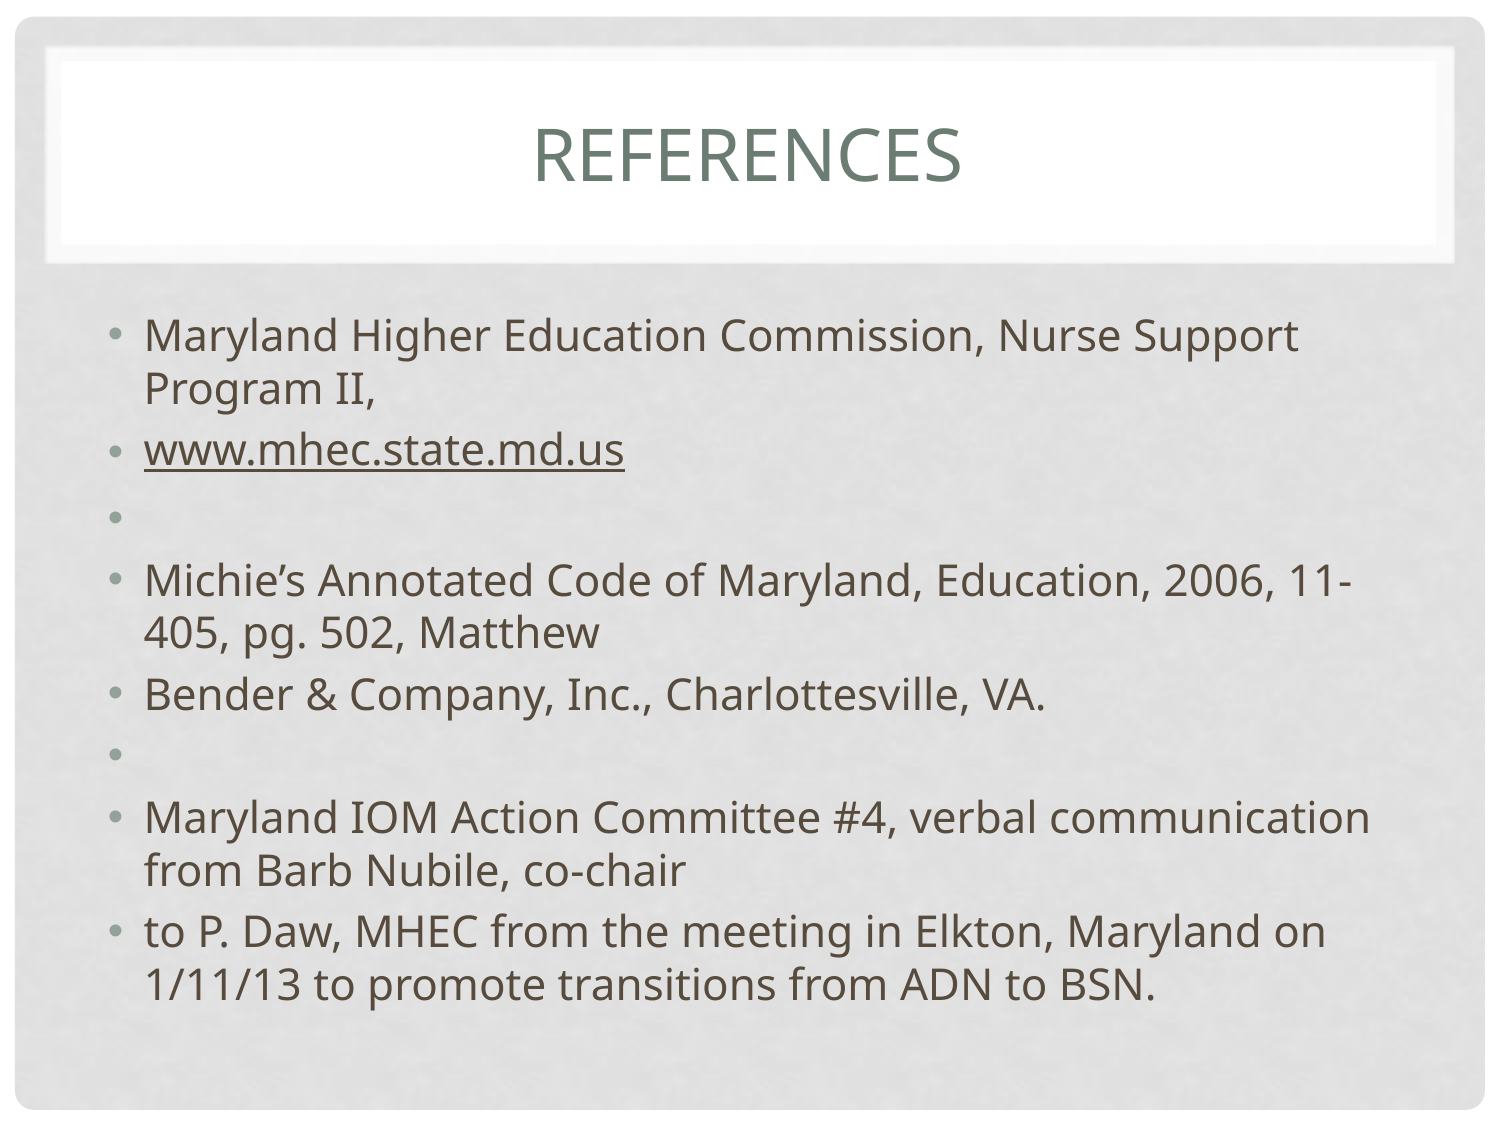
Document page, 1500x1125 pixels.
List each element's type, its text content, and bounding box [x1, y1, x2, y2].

list Maryland Higher Education Commission, Nurse Support Program II, www.mhec.state.md.us Michie’s Annotated Code of Maryland, Education, 2006, 11-405, pg. 502, Matthew Bender & Company, Inc., Charlottesville, VA. Maryland IOM Action Committee #4, verbal communication from Barb Nubile, co-chair to P. Daw, MHEC from the meeting in Elkton, Maryland on 1/11/13 to promote transitions from ADN to BSN. [75, 299, 1425, 1018]
title References [69, 66, 1425, 238]
